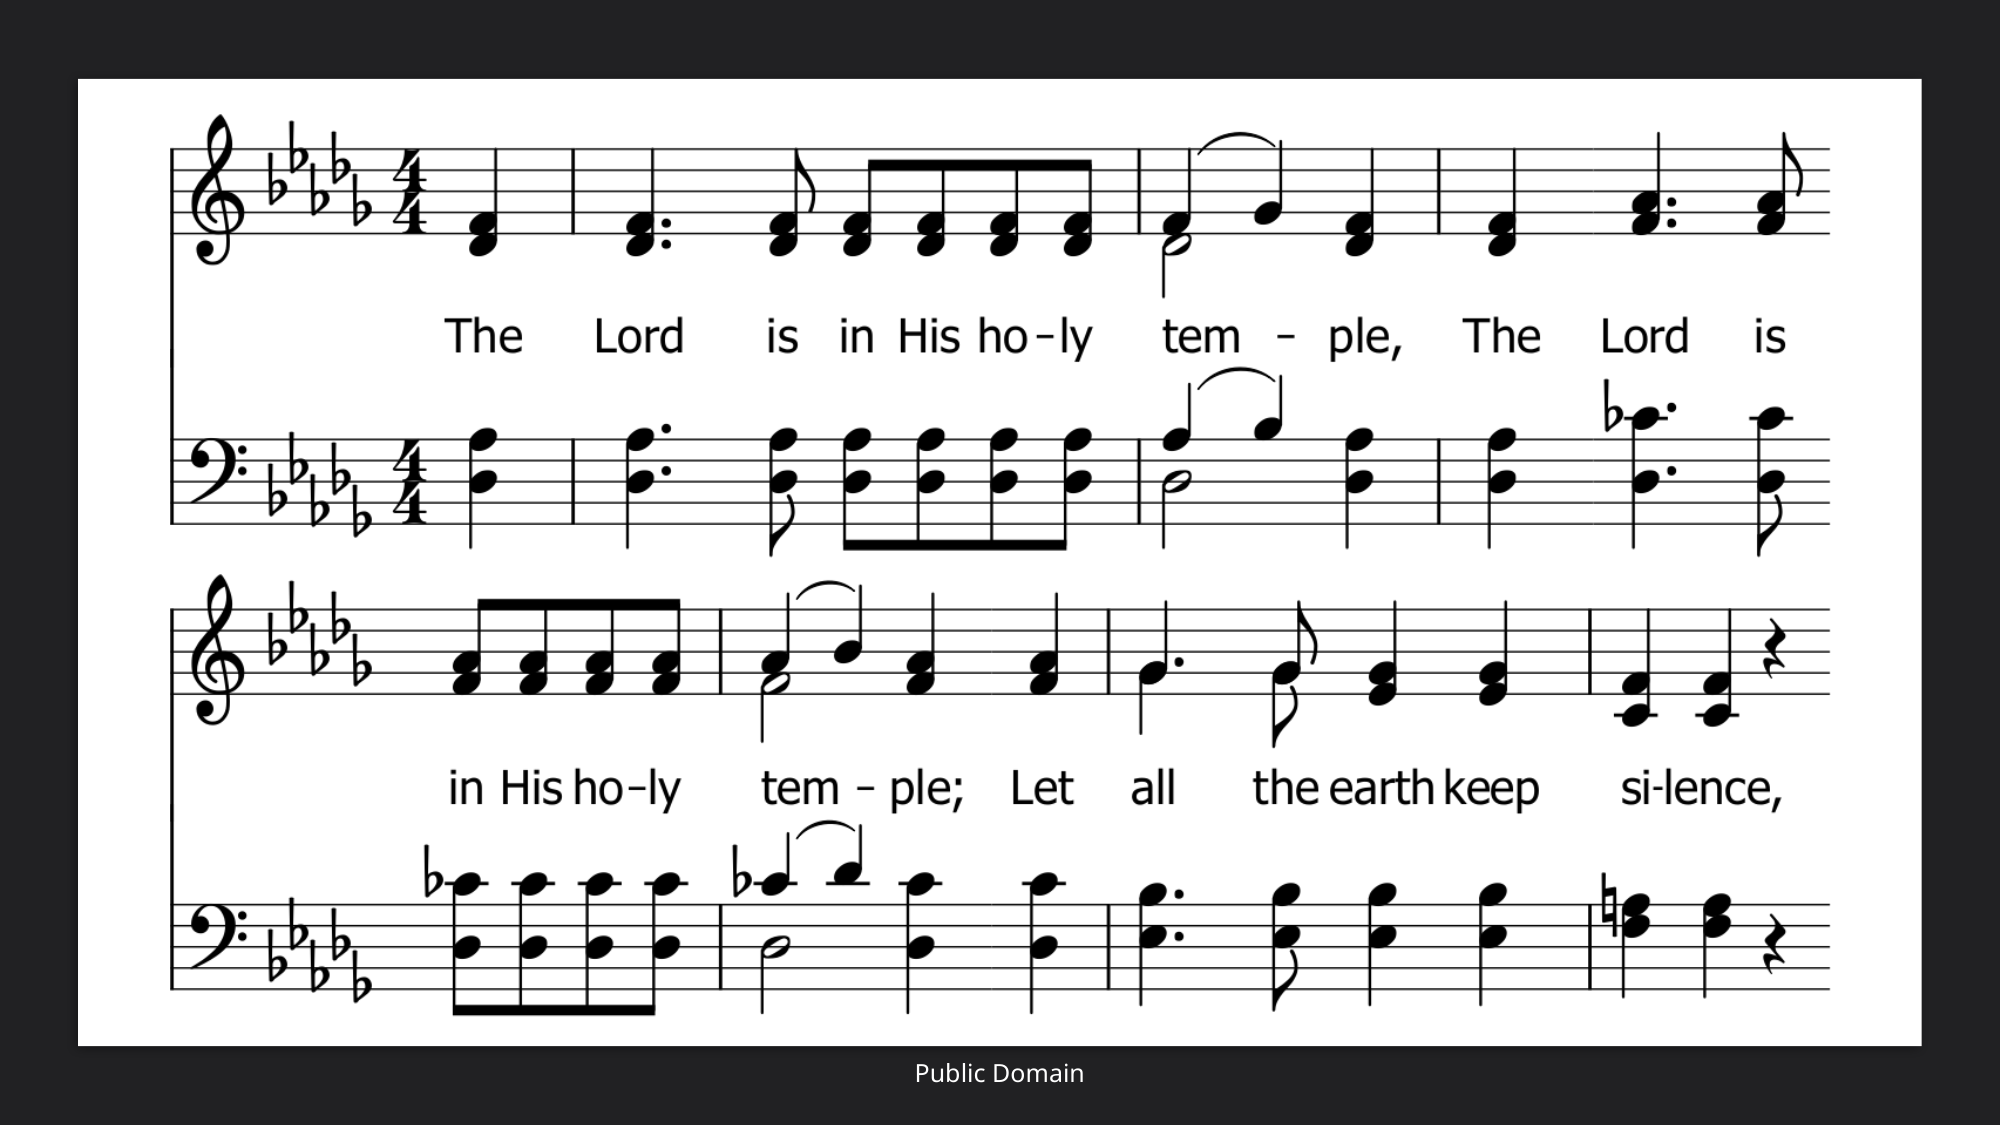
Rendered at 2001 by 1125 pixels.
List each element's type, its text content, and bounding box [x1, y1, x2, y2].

footer Public Domain [662, 1042, 1338, 1103]
text_box [0, 0, 2000, 1125]
picture [168, 105, 1832, 1020]
text_box [77, 77, 1923, 1048]
